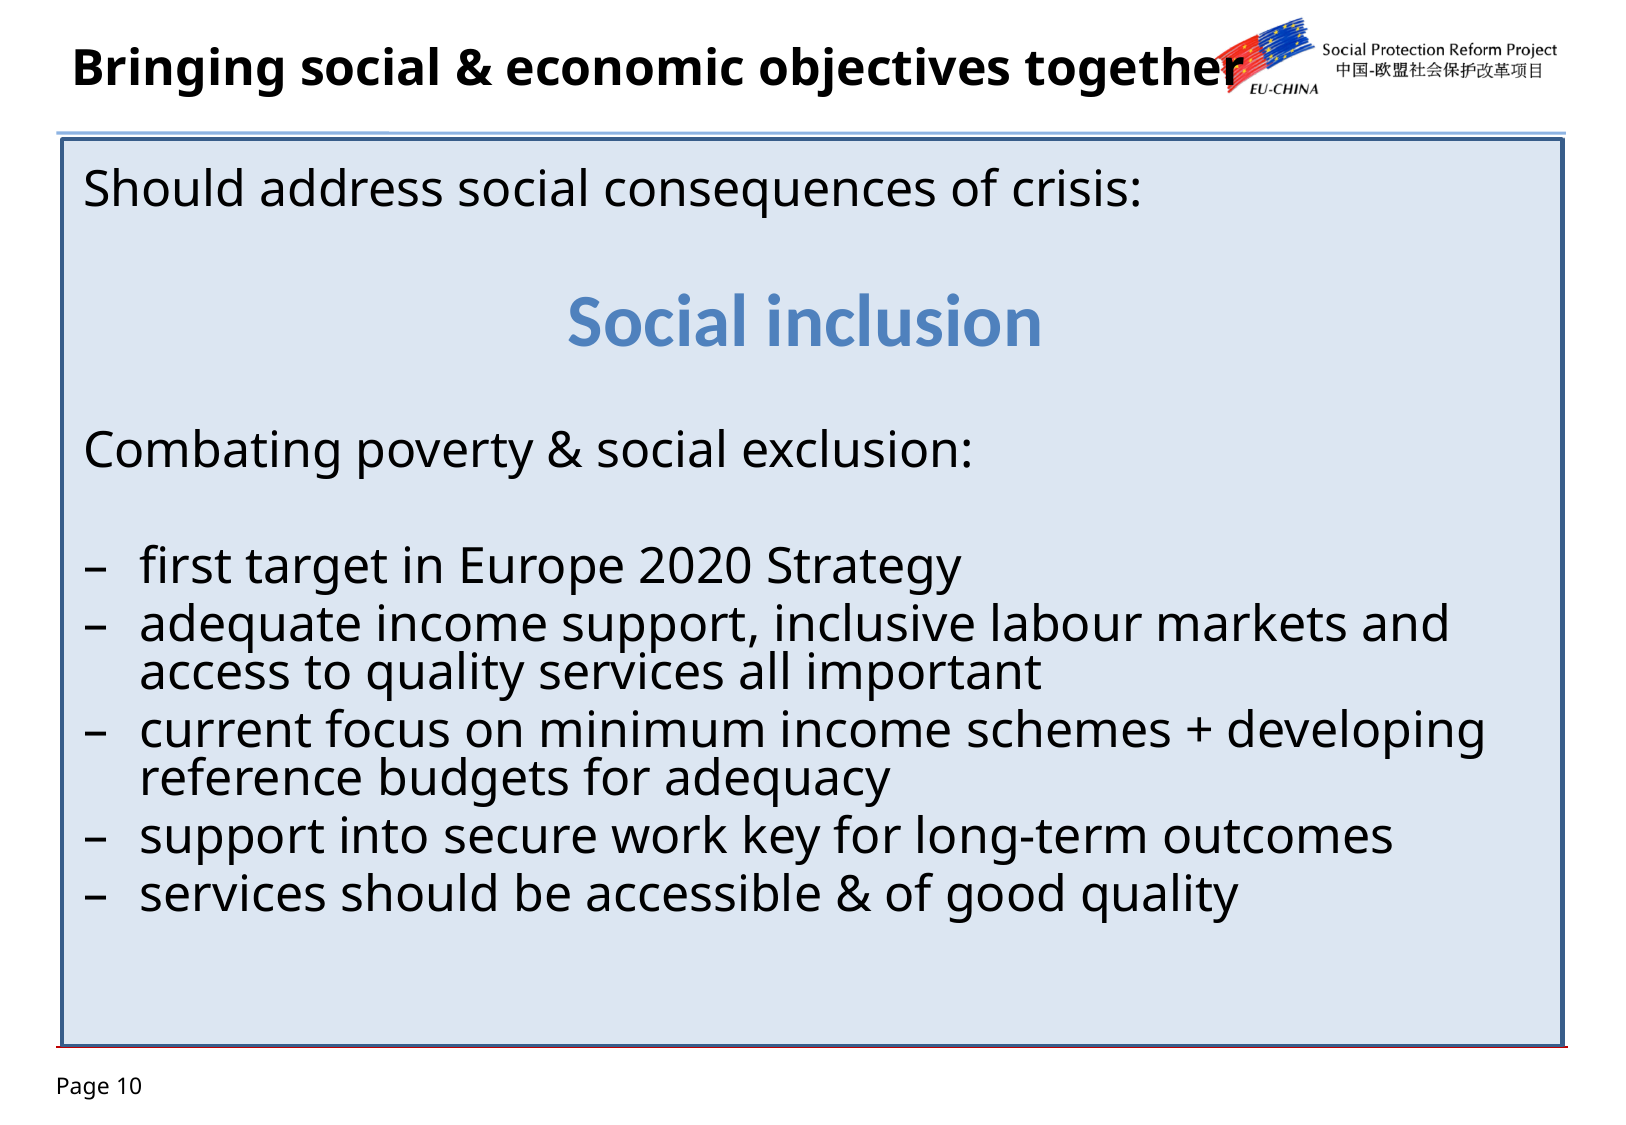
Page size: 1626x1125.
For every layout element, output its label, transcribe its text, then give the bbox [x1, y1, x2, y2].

picture [1206, 10, 1567, 99]
title Bringing social & economic objectives together [56, 42, 1544, 140]
picture [60, 136, 1565, 1047]
